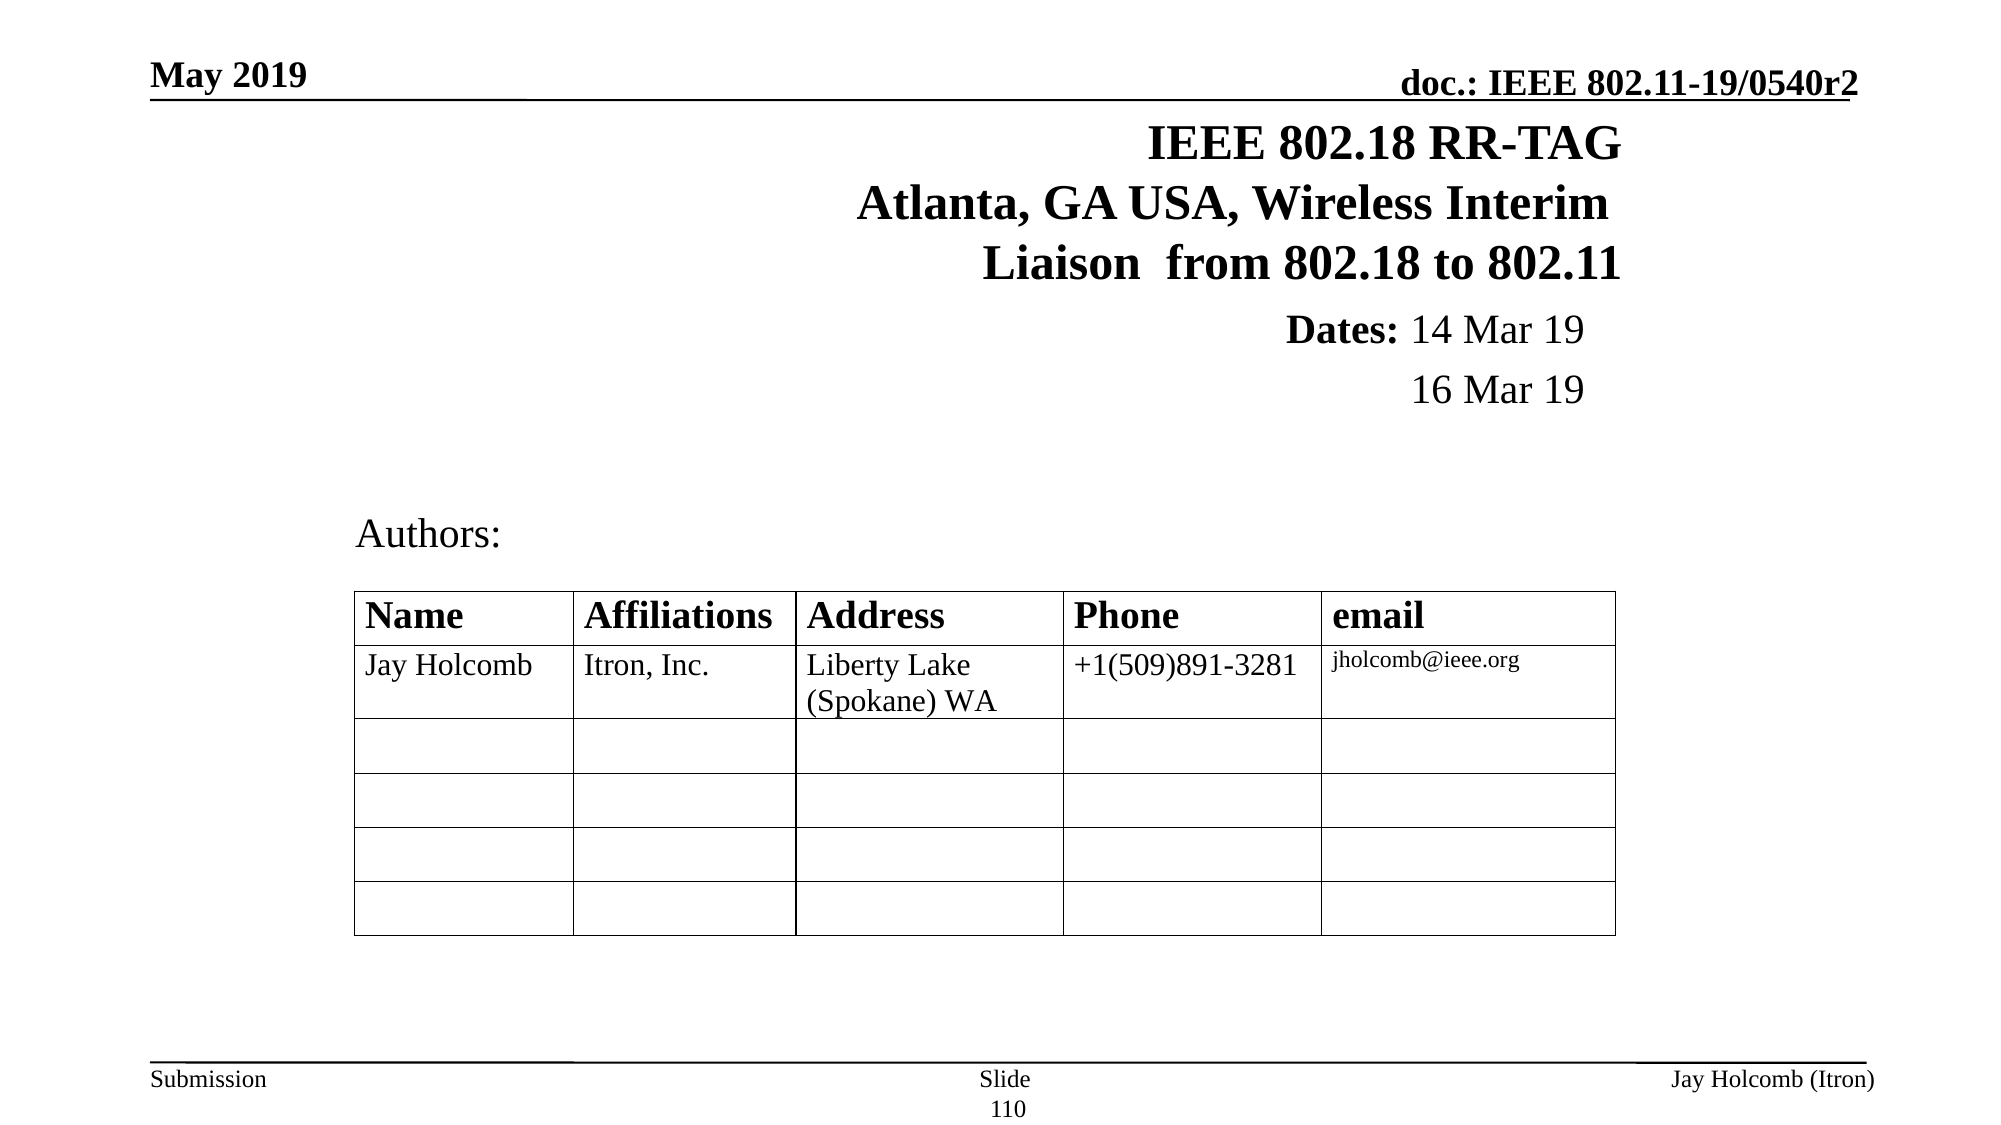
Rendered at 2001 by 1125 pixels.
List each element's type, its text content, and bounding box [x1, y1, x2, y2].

slide_number Slide 110 [972, 1061, 1045, 1093]
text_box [339, 590, 1625, 1003]
text_box Dates: 14 Mar 19 16 Mar 19 [325, 294, 1601, 421]
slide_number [149, 49, 310, 96]
text_box Authors: [340, 498, 578, 562]
title IEEE 802.18 RR-TAG Atlanta, GA USA, Wireless Interim Liaison from 802.18 to 802.11 [362, 112, 1638, 288]
footer Jay Holcomb (Itron) [1662, 1061, 1876, 1093]
